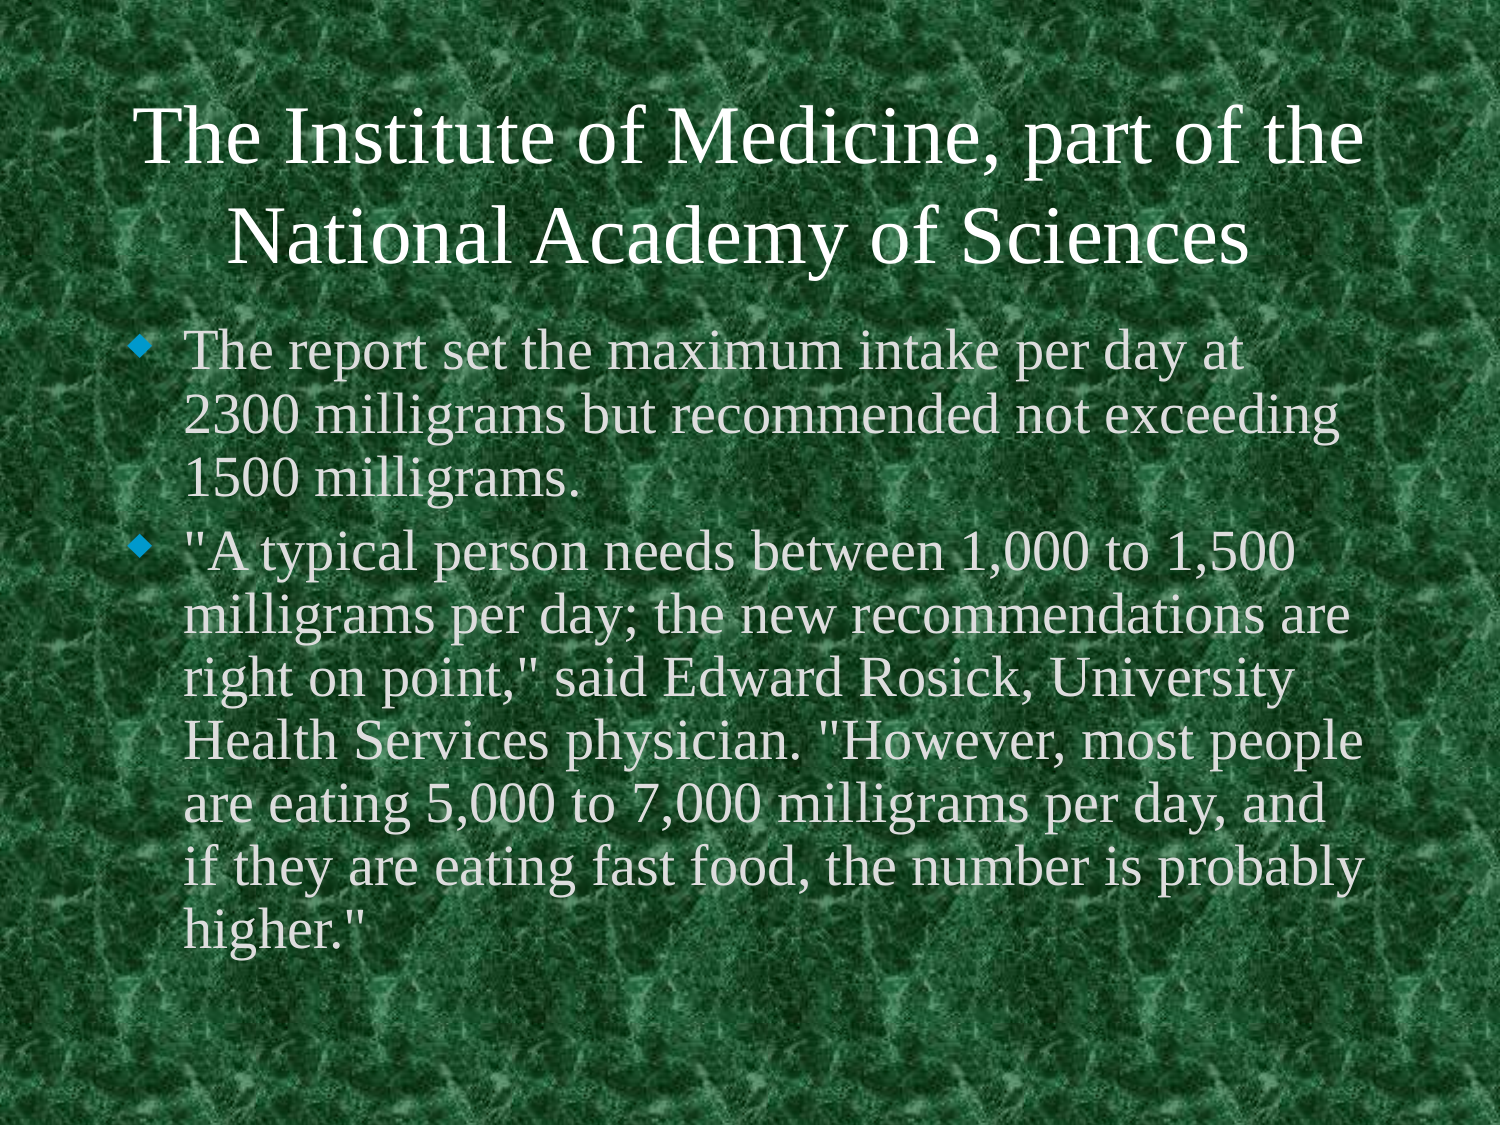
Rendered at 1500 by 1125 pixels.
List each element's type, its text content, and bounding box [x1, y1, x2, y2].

list The report set the maximum intake per day at 2300 milligrams but recommended not exceeding 1500 milligrams. "A typical person needs between 1,000 to 1,500 milligrams per day; the new recommendations are right on point," said Edward Rosick, University Health Services physician. "However, most people are eating 5,000 to 7,000 milligrams per day, and if they are eating fast food, the number is probably higher." [111, 311, 1388, 988]
picture [0, 0, 1500, 1125]
title The Institute of Medicine, part of the National Academy of Sciences [111, 99, 1388, 288]
